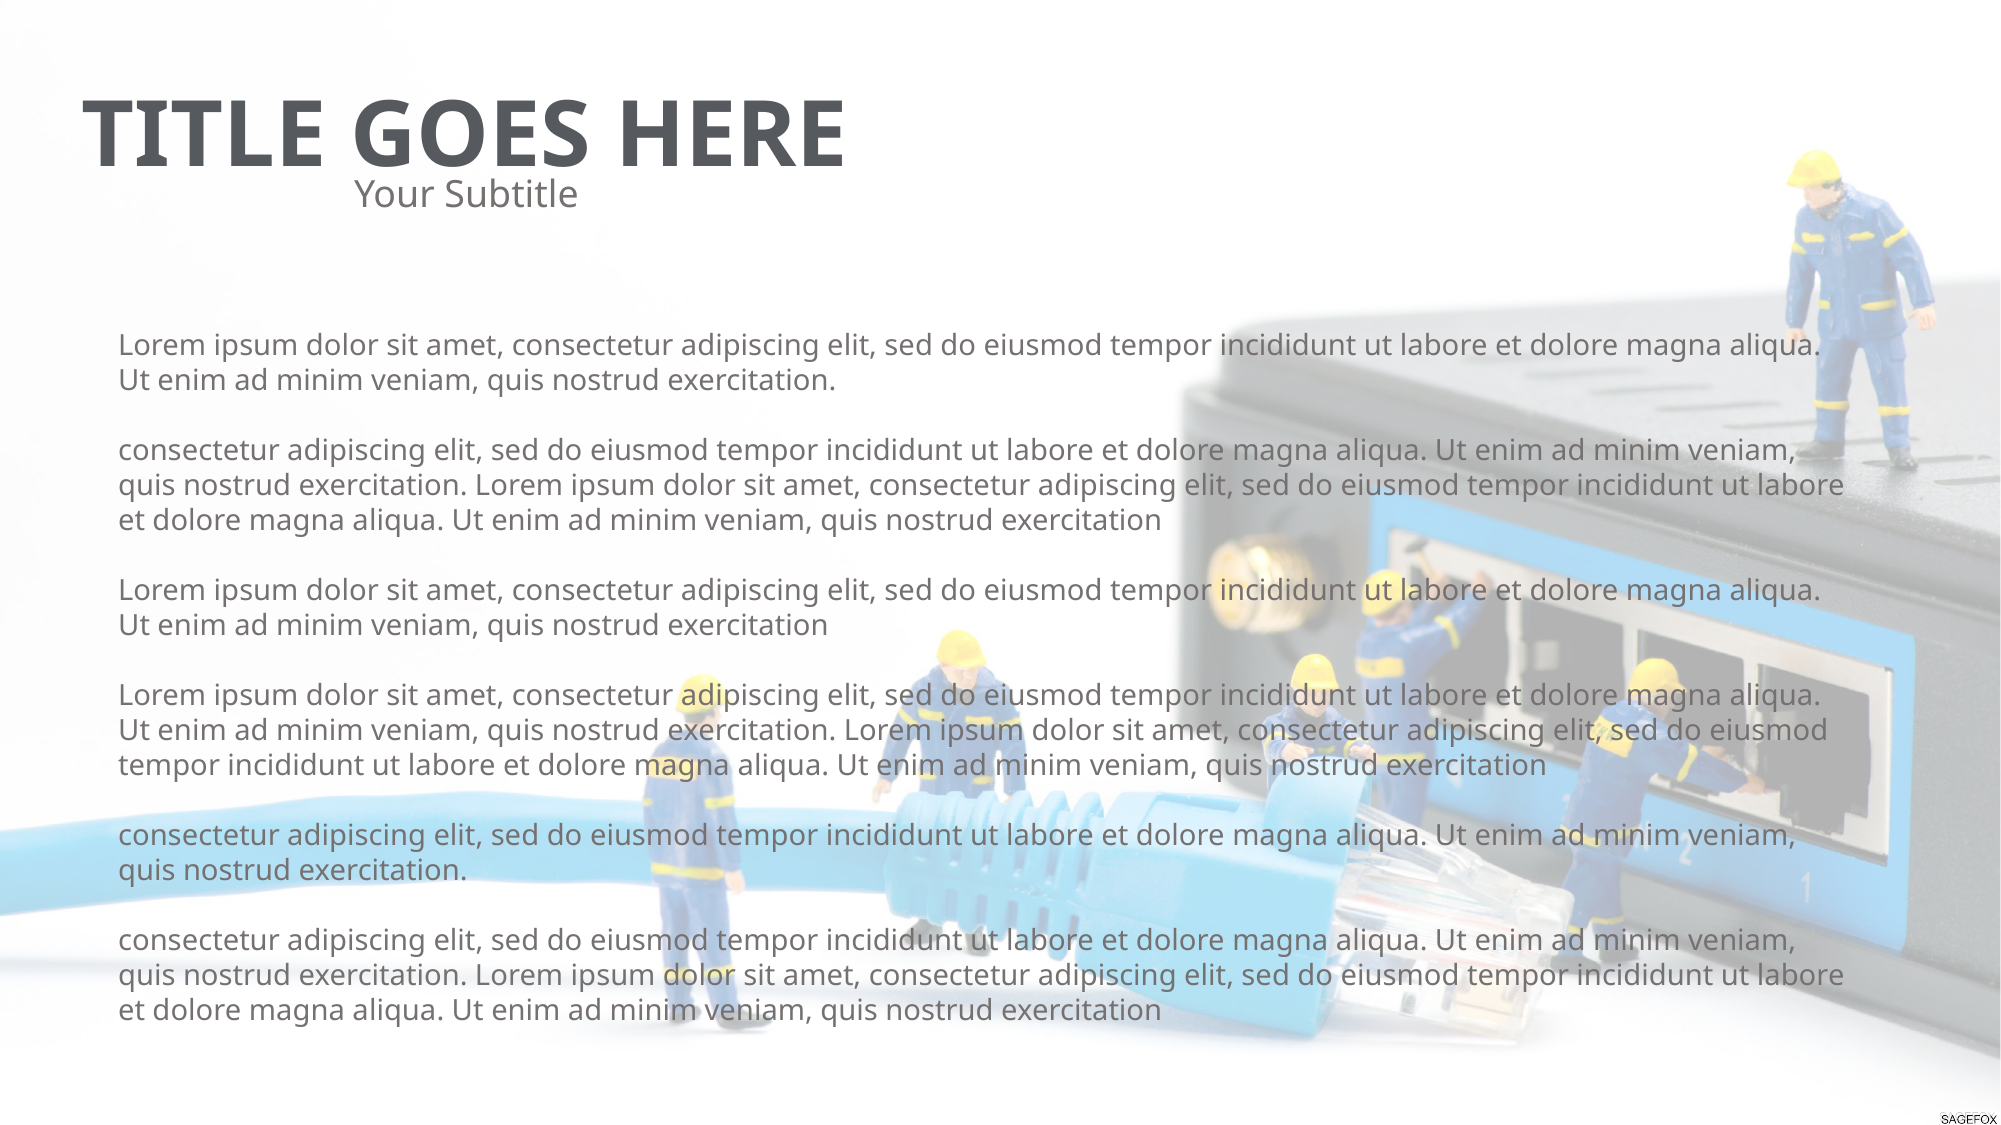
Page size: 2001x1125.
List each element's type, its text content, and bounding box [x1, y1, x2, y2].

text_box Lorem ipsum dolor sit amet, consectetur adipiscing elit, sed do eiusmod tempor incididunt ut labore et dolore magna aliqua. Ut enim ad minim veniam, quis nostrud exercitation. consectetur adipiscing elit, sed do eiusmod tempor incididunt ut labore et dolore magna aliqua. Ut enim ad minim veniam, quis nostrud exercitation. Lorem ipsum dolor sit amet, consectetur adipiscing elit, sed do eiusmod tempor incididunt ut labore et dolore magna aliqua. Ut enim ad minim veniam, quis nostrud exercitation Lorem ipsum dolor sit amet, consectetur adipiscing elit, sed do eiusmod tempor incididunt ut labore et dolore magna aliqua. Ut enim ad minim veniam, quis nostrud exercitation Lorem ipsum dolor sit amet, consectetur adipiscing elit, sed do eiusmod tempor incididunt ut labore et dolore magna aliqua. Ut enim ad minim veniam, quis nostrud exercitation. Lorem ipsum dolor sit amet, consectetur adipiscing elit, sed do eiusmod tempor incididunt ut labore et dolore magna aliqua. Ut enim ad minim veniam, quis nostrud exercitation consectetur adipiscing elit, sed do eiusmod tempor incididunt ut labore et dolore magna aliqua. Ut enim ad minim veniam, quis nostrud exercitation. consectetur adipiscing elit, sed do eiusmod tempor incididunt ut labore et dolore magna aliqua. Ut enim ad minim veniam, quis nostrud exercitation. Lorem ipsum dolor sit amet, consectetur adipiscing elit, sed do eiusmod tempor incididunt ut labore et dolore magna aliqua. Ut enim ad minim veniam, quis nostrud exercitation [103, 319, 1866, 1069]
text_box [13, 66, 918, 224]
picture [1938, 1114, 1999, 1125]
